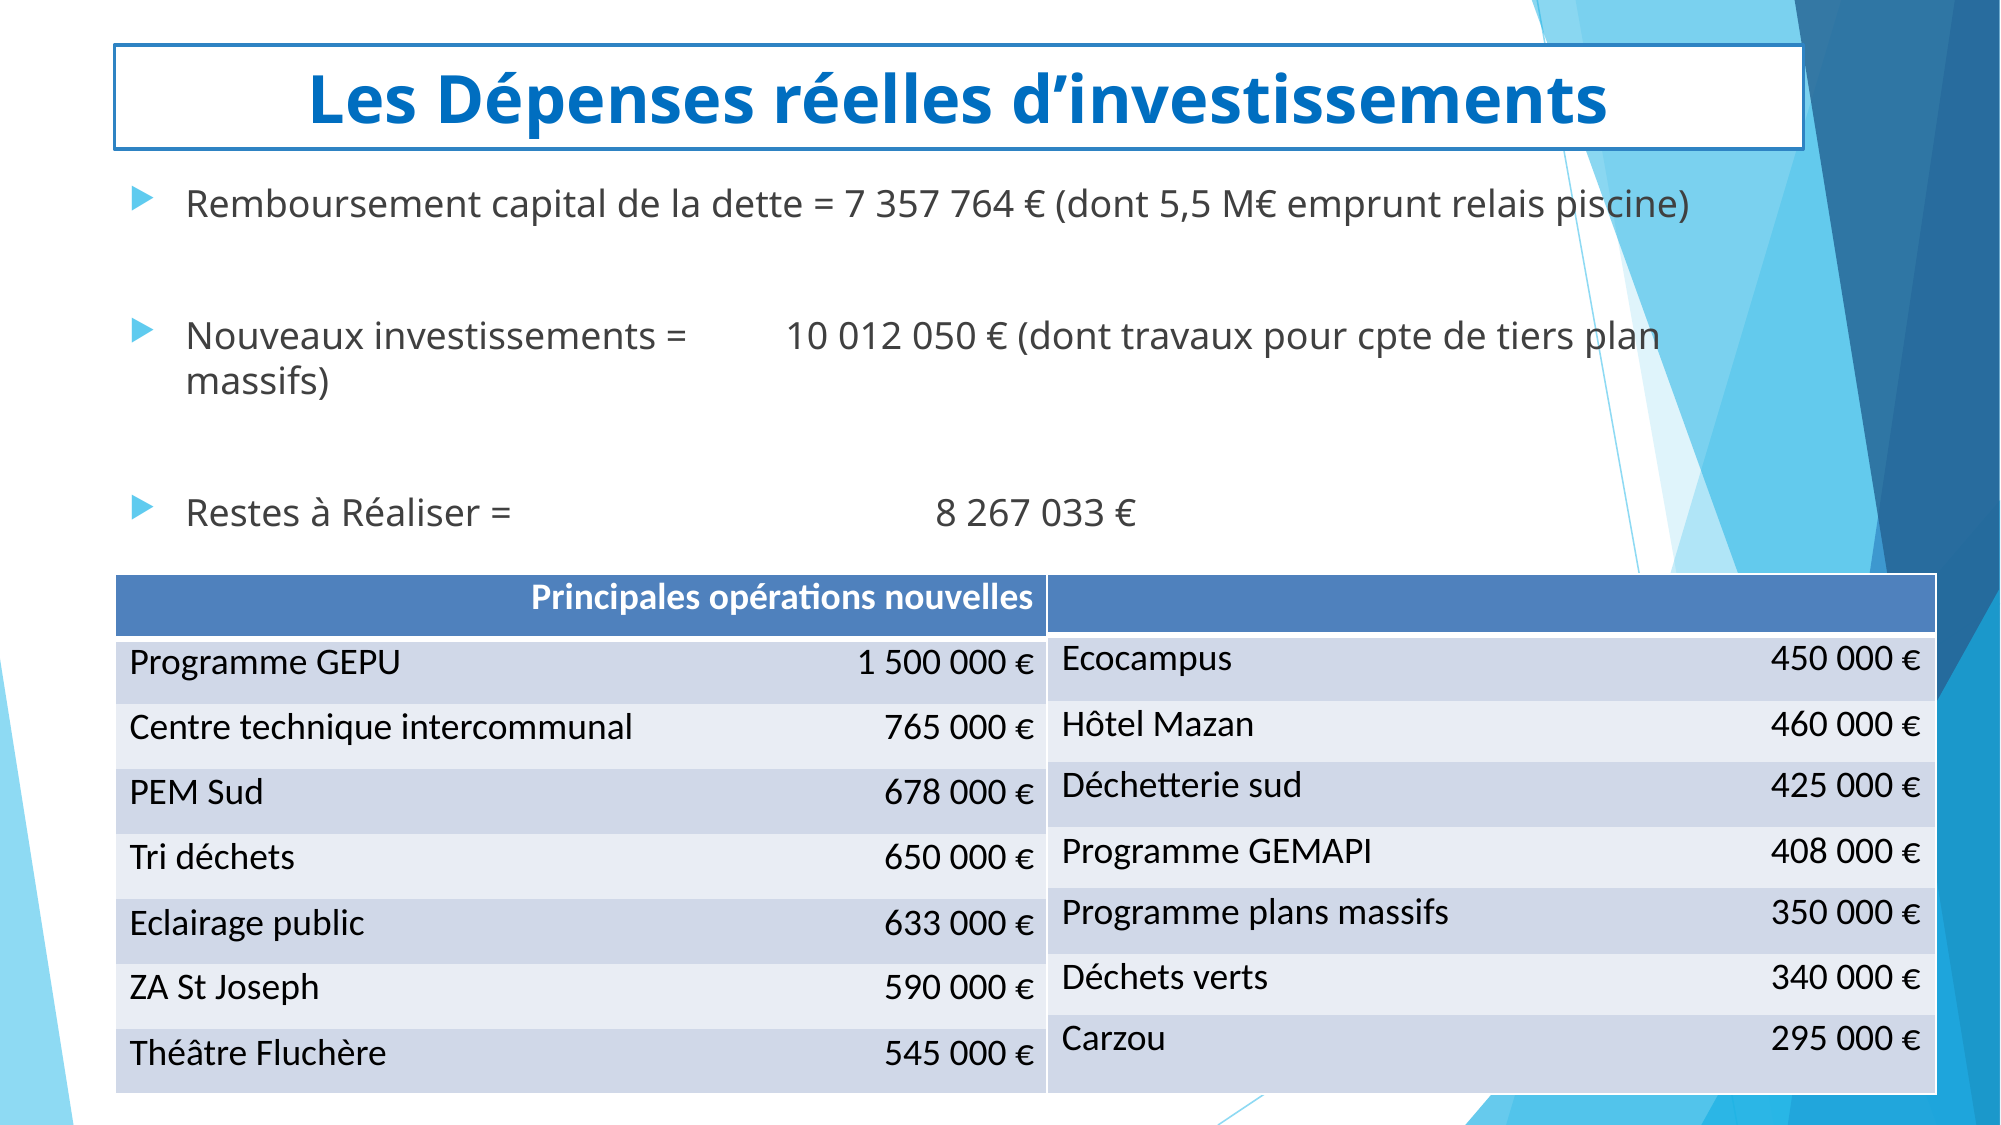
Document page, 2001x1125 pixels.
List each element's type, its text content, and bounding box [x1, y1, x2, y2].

table_cell 650 000 € [772, 834, 1046, 899]
table_cell Déchetterie sud [1048, 762, 1672, 827]
table_header Principales opérations nouvelles [116, 575, 1046, 636]
table_cell 350 000 € [1672, 888, 1935, 954]
table_cell Programme GEPU [116, 642, 772, 704]
list Remboursement capital de la dette = 7 357 764 € (dont 5,5 M€ emprunt relais piscine) Nouveaux investissements = 10 012 050 € (dont travaux pour cpte de tiers plan massifs) Restes à Réaliser = 8 267 033 € [114, 1095, 1804, 1106]
table_cell Ecocampus [1048, 638, 1672, 701]
table_cell 1 500 000 € [772, 642, 1046, 704]
table_cell Carzou [1048, 1015, 1672, 1093]
table_header [1048, 575, 1935, 632]
table_cell 460 000 € [1672, 701, 1935, 762]
table_cell 678 000 € [772, 769, 1046, 834]
table_cell 295 000 € [1672, 1015, 1935, 1093]
table_cell ZA St Joseph [116, 964, 772, 1029]
table_cell 590 000 € [772, 964, 1046, 1029]
list Remboursement capital de la dette = 7 357 764 € (dont 5,5 M€ emprunt relais piscine) Nouveaux investissements = 10 012 050 € (dont travaux pour cpte de tiers plan massifs) Restes à Réaliser = 8 267 033 € [114, 172, 1804, 573]
table_cell 545 000 € [772, 1029, 1046, 1093]
table_cell 425 000 € [1672, 762, 1935, 827]
table_cell Programme plans massifs [1048, 888, 1672, 954]
table_cell Programme GEMAPI [1048, 827, 1672, 888]
table_cell Centre technique intercommunal [116, 704, 772, 769]
table_cell 450 000 € [1672, 638, 1935, 701]
table_cell Théâtre Fluchère [116, 1029, 772, 1093]
title Les Dépenses réelles d’investissements [114, 45, 1804, 149]
table_cell 633 000 € [772, 899, 1046, 964]
table_cell 765 000 € [772, 704, 1046, 769]
table_cell PEM Sud [116, 769, 772, 834]
table_cell 340 000 € [1672, 954, 1935, 1015]
table_cell Hôtel Mazan [1048, 701, 1672, 762]
table_cell Tri déchets [116, 834, 772, 899]
table_cell 408 000 € [1672, 827, 1935, 888]
table_cell Déchets verts [1048, 954, 1672, 1015]
table_cell Eclairage public [116, 899, 772, 964]
